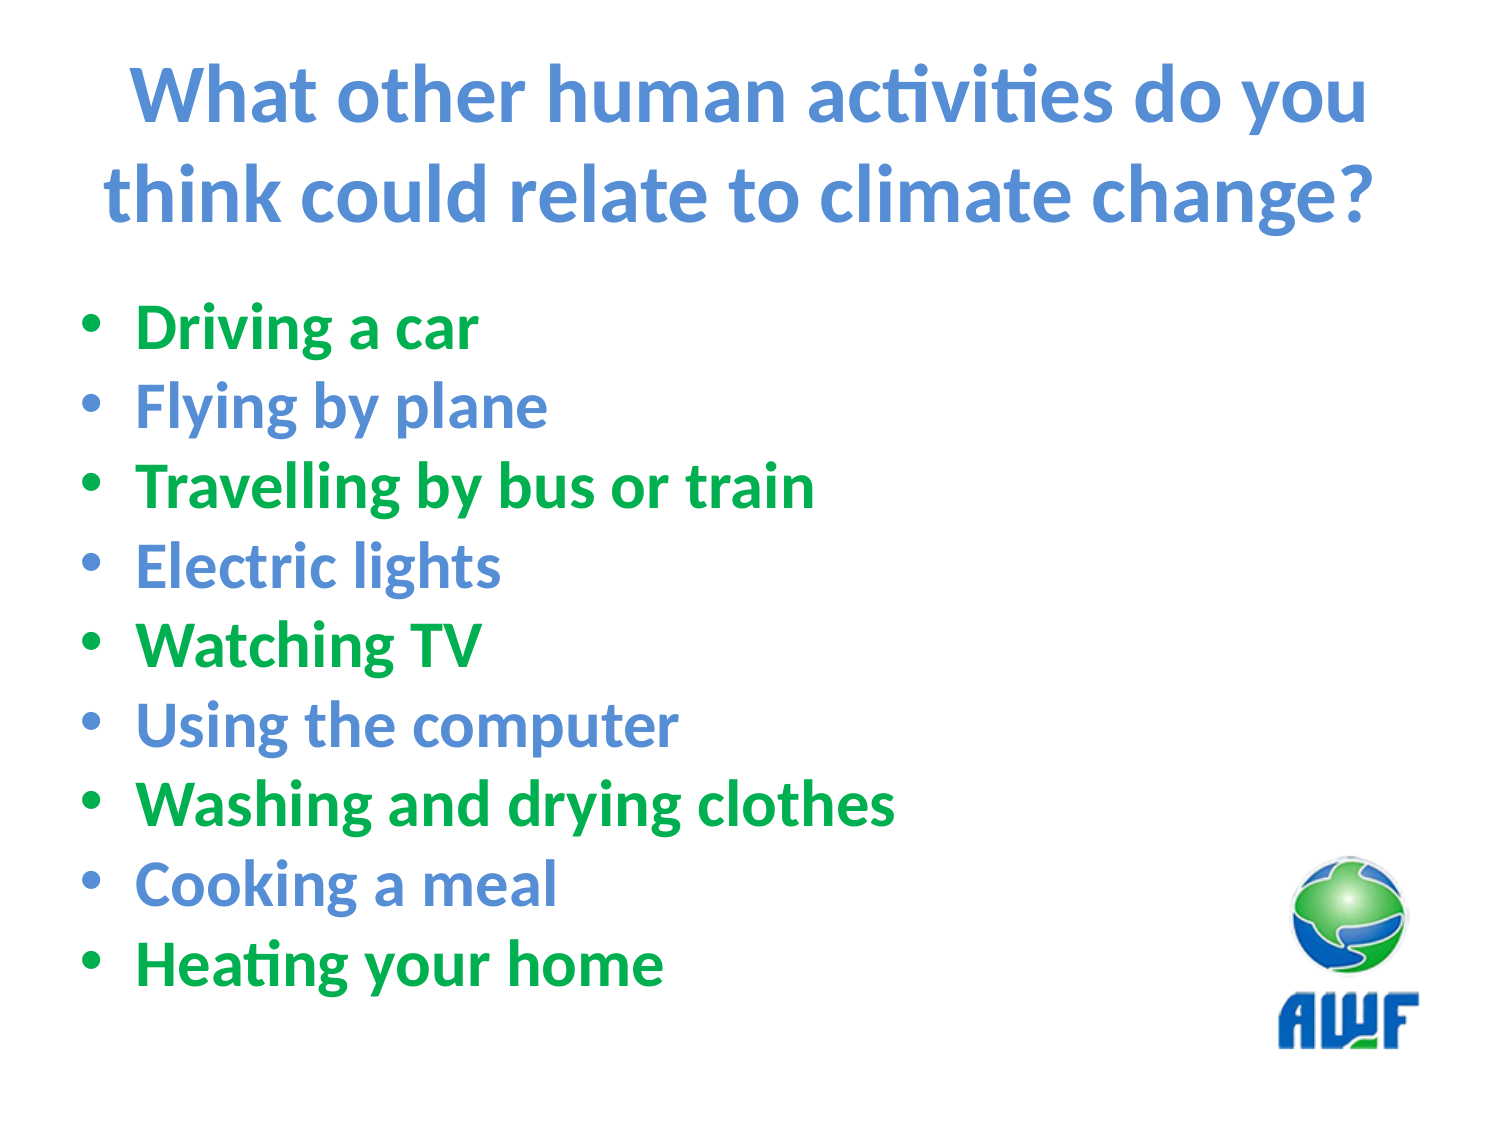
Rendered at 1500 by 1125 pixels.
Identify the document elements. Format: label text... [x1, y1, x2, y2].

text_box What other human activities do you think could relate to climate change? [74, 31, 1425, 247]
text_box Driving a car Flying by plane Travelling by bus or train Electric lights Watching TV Using the computer Washing and drying clothes Cooking a meal Heating your home [64, 290, 1415, 1099]
picture [1269, 845, 1427, 1067]
